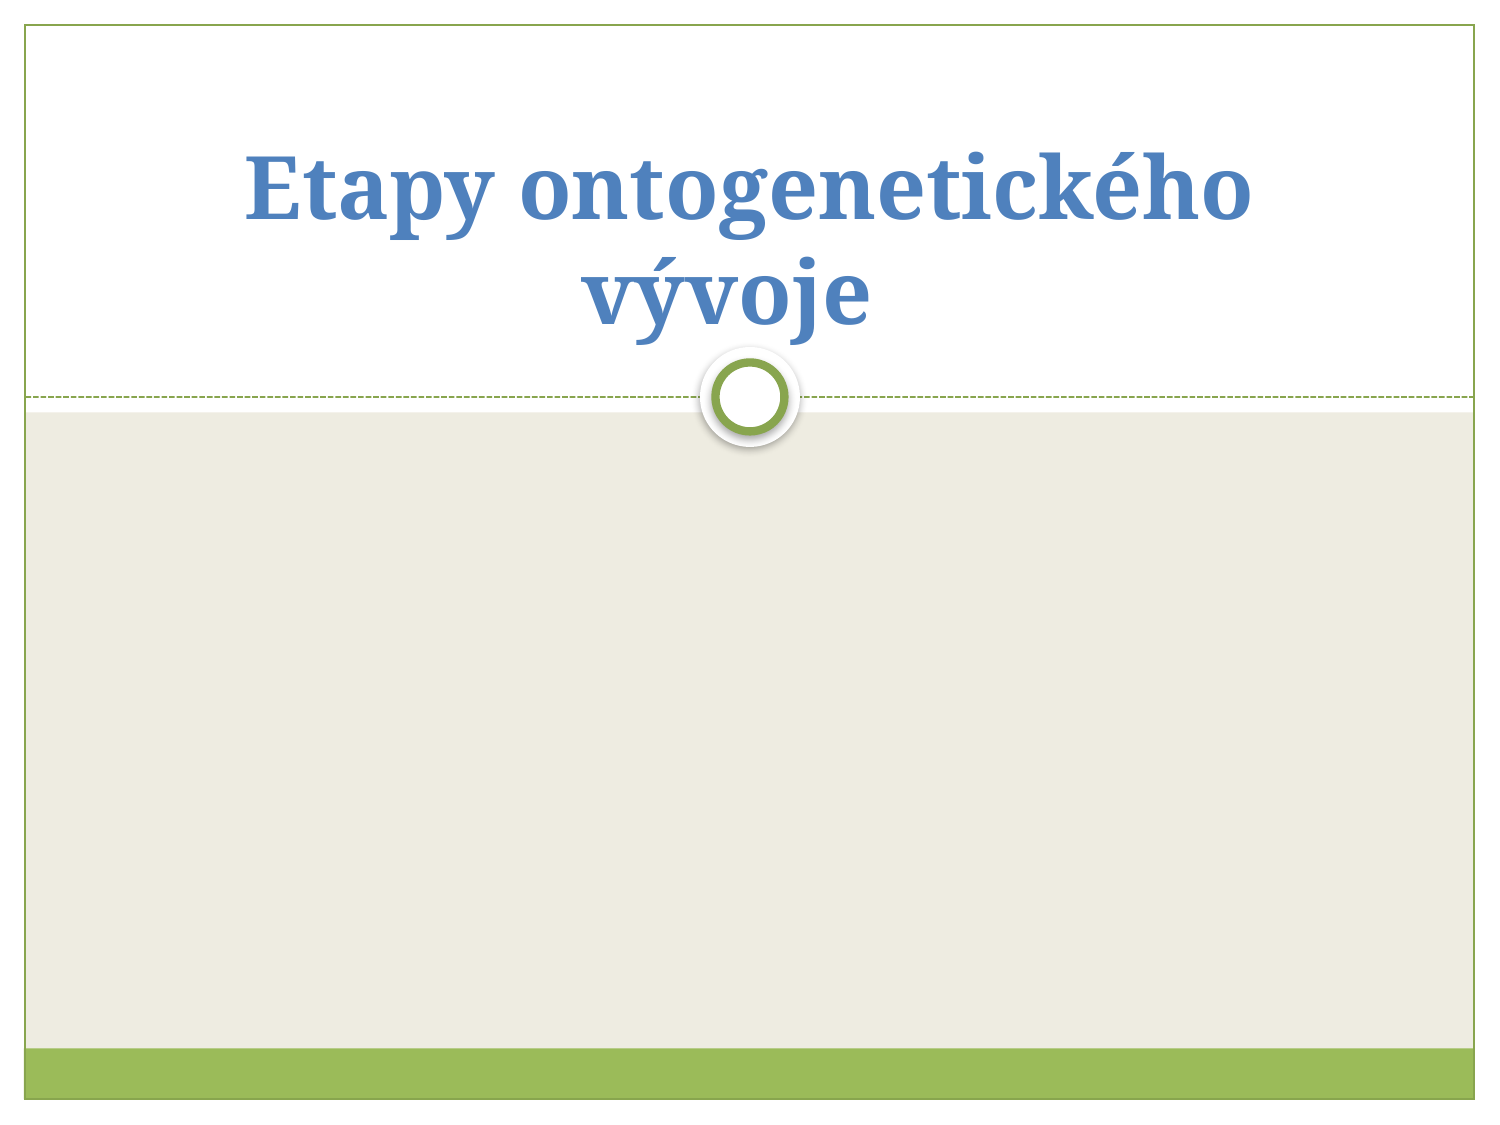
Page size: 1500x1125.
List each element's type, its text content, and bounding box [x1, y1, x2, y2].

title Etapy ontogenetického vývoje [112, 62, 1388, 350]
